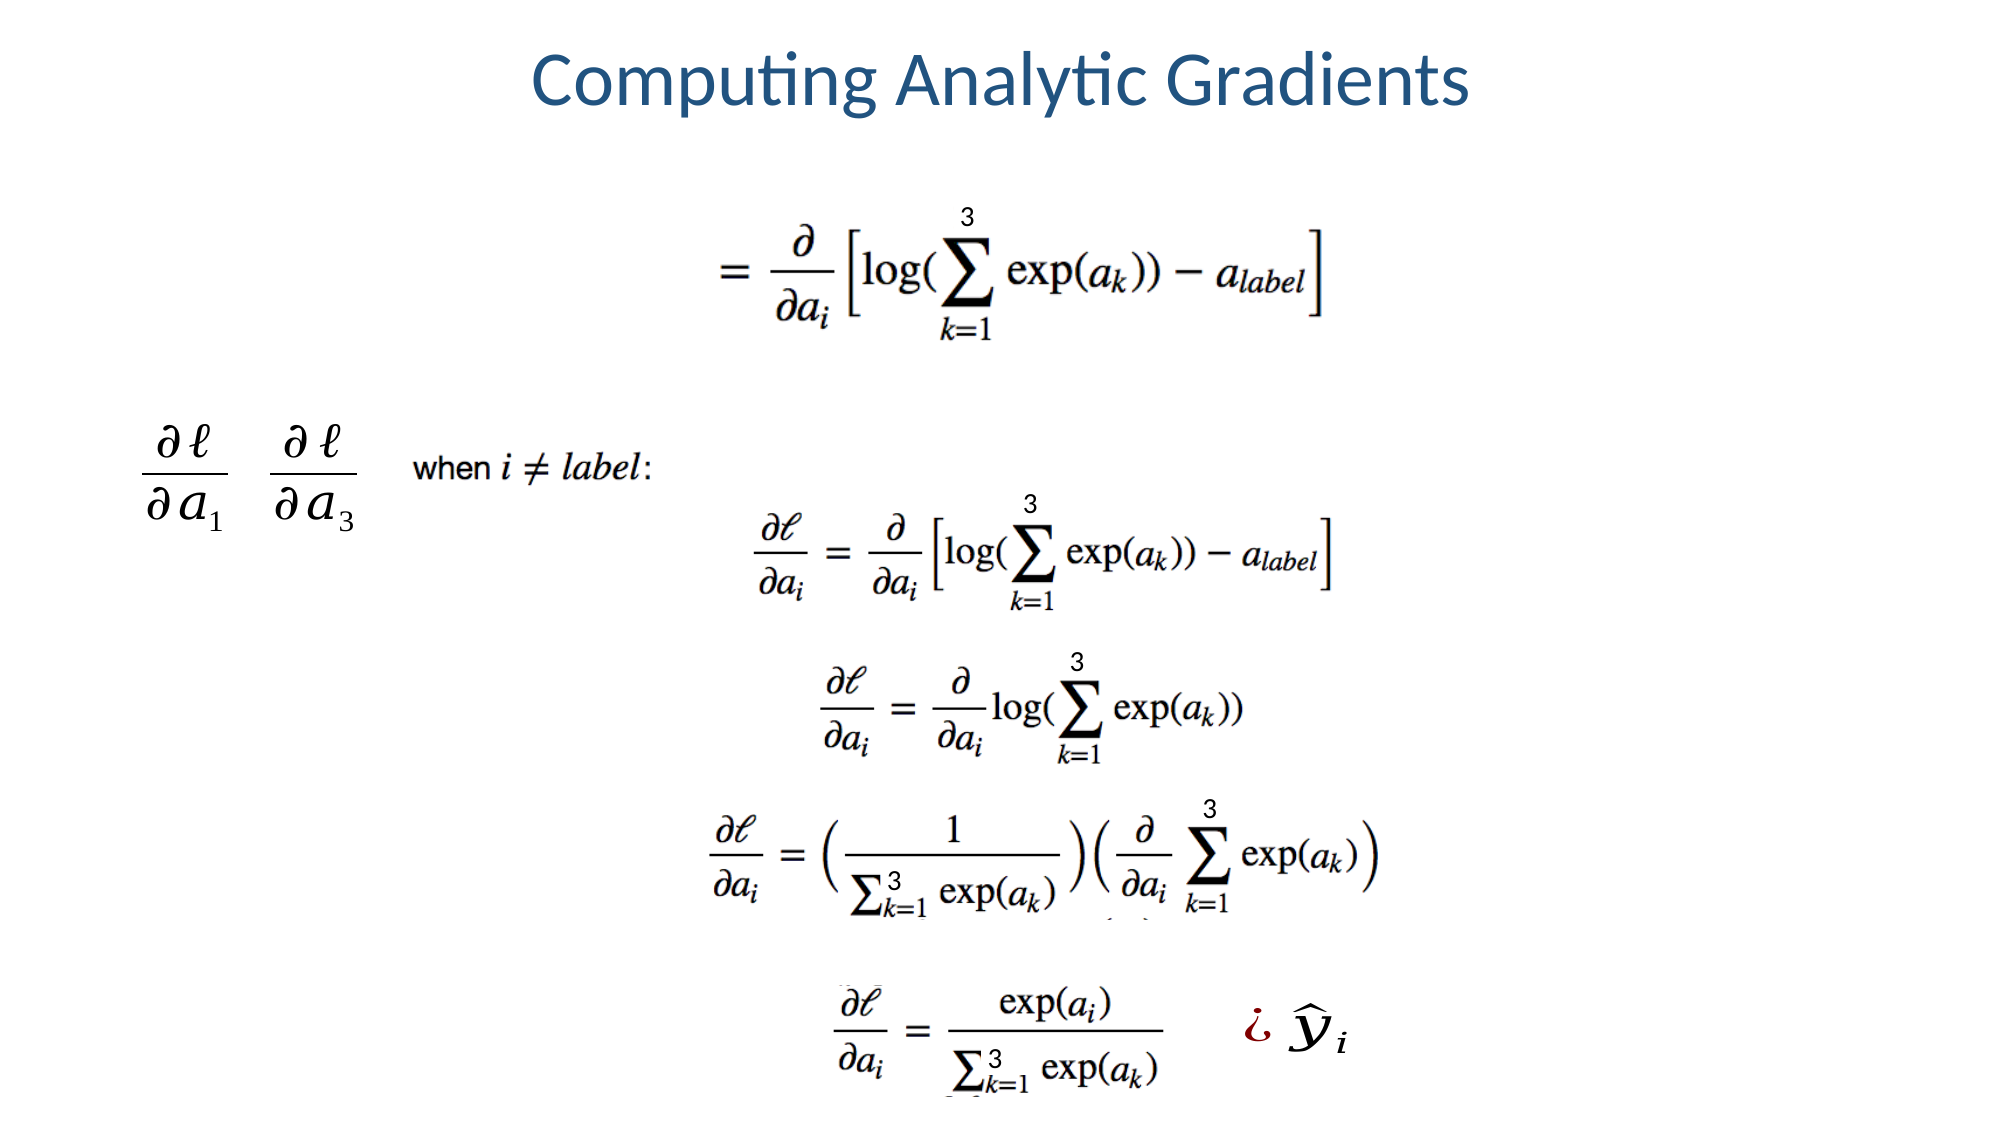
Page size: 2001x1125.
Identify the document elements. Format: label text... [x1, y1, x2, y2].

text_box Computing Analytic Gradients [139, 0, 1865, 161]
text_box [364, 985, 1355, 1097]
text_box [408, 428, 1399, 612]
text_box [408, 789, 1399, 920]
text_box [395, 641, 1386, 772]
picture [701, 178, 1355, 357]
